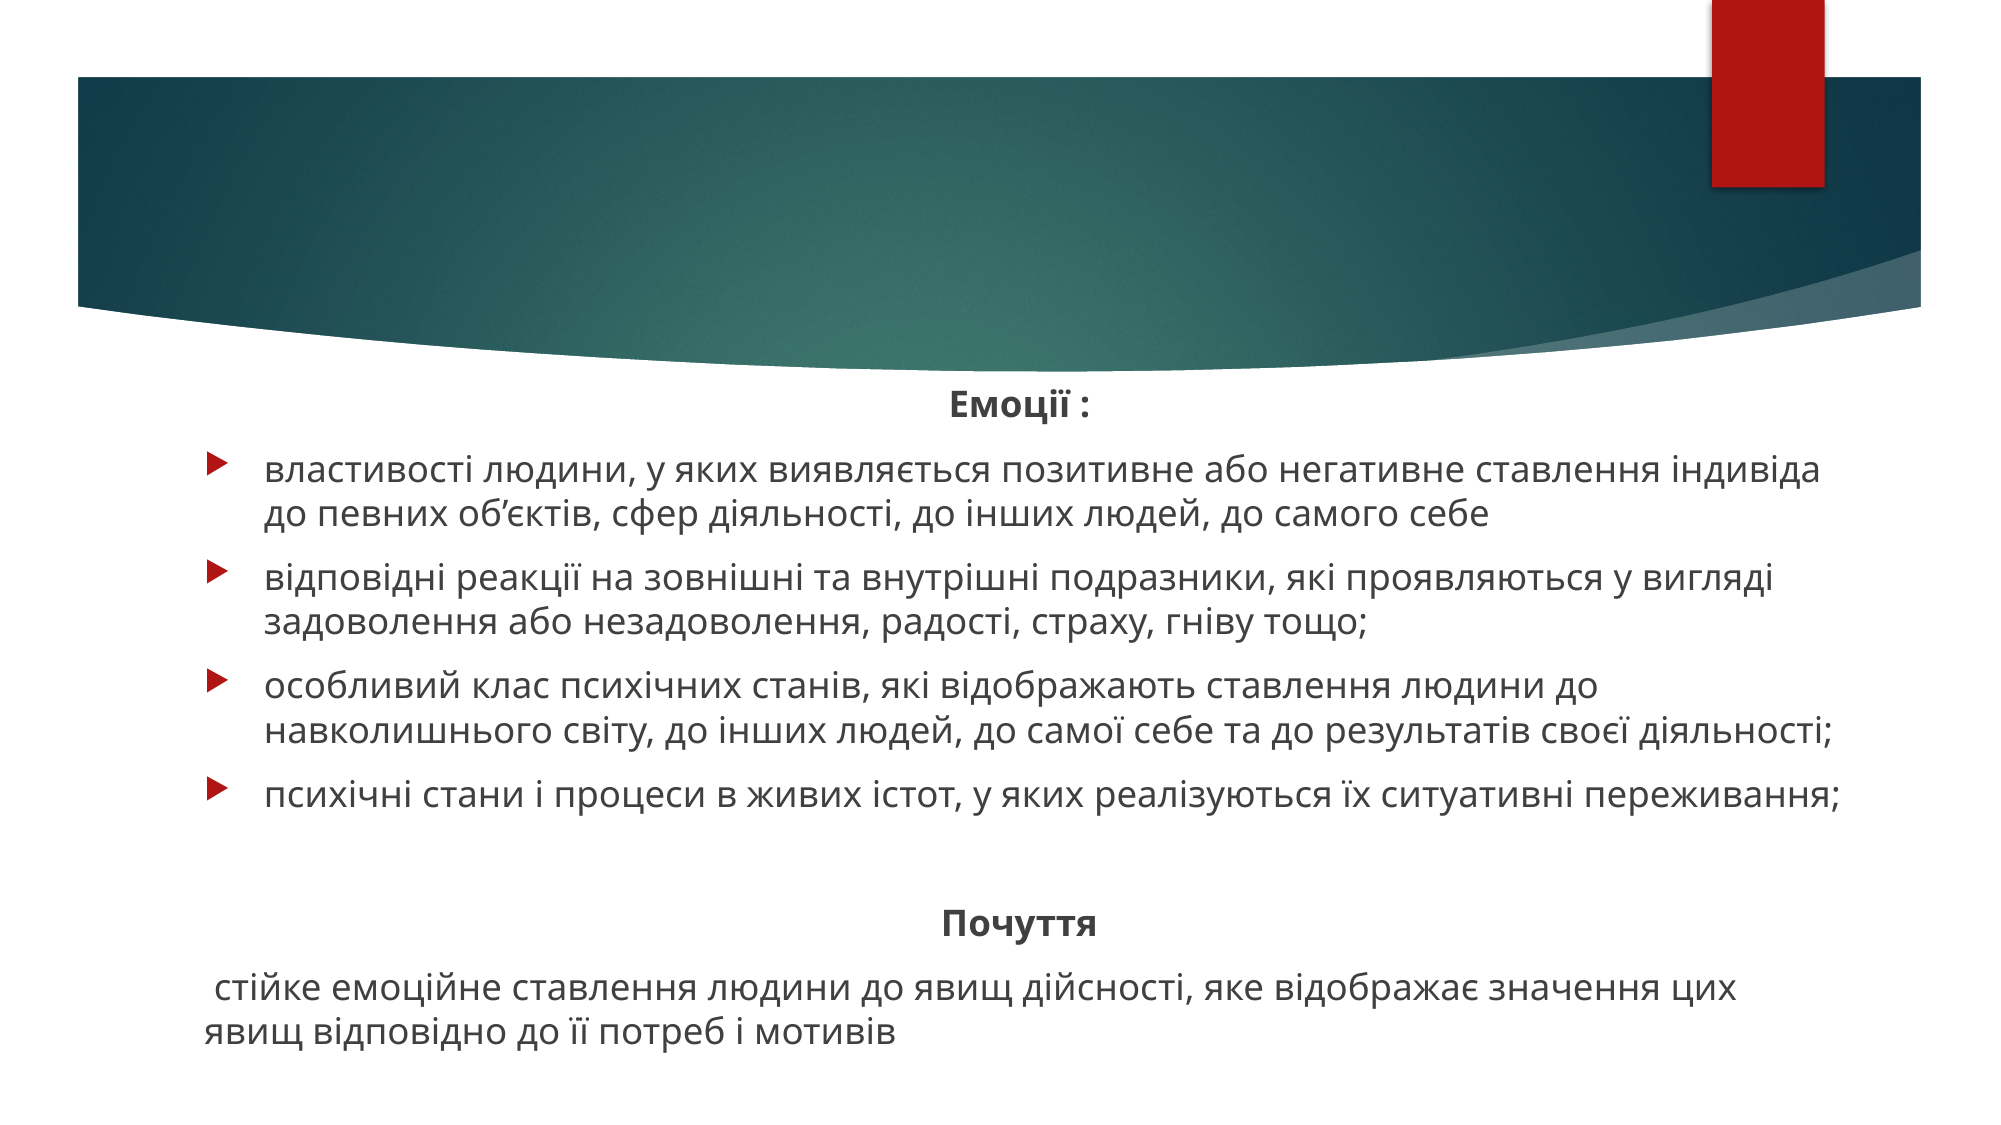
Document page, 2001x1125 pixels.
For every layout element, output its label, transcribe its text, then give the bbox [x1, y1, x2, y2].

list Емоції : властивості людини, у яких виявляється позитивне або негативне ставлення індивіда до певних об’єктів, сфер діяльності, до інших людей, до самого себе відповідні реакції на зовнішні та внутрішні подразники, які проявляються у вигляді задоволення або незадоволення, радості, страху, гніву тощо; особливий клас психічних станів, які відображають ставлення людини до навколишнього світу, до інших людей, до самої себе та до результатів своєї діяльності; психічні стани і процеси в живих істот, у яких реалізуються їх ситуативні переживання; Почуття стійке емоційне ставлення людини до явищ дійсності, яке відображає значення цих явищ відповідно до її потреб і мотивів [189, 373, 1859, 1068]
